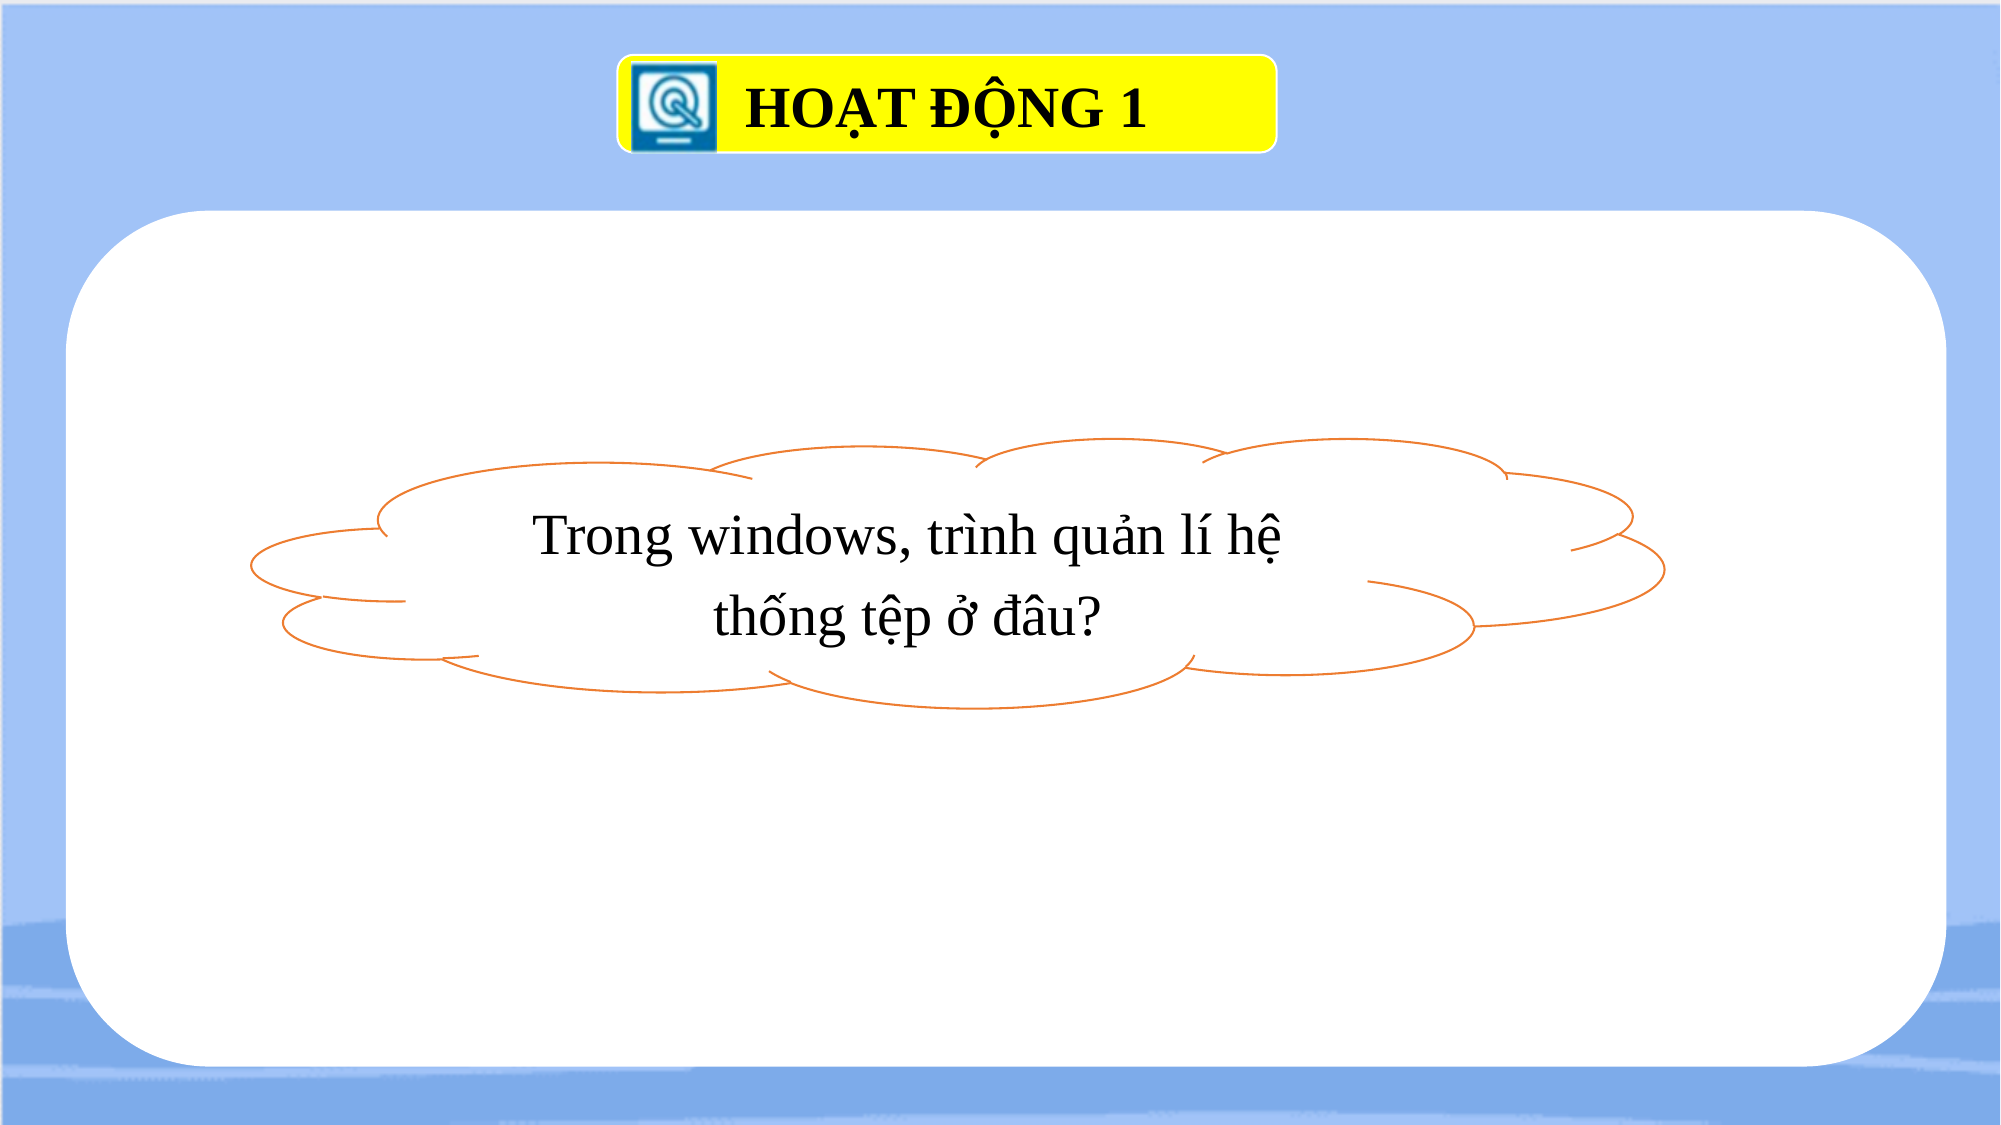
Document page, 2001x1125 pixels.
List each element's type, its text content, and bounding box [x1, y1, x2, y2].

text_box Trong windows, trình quản lí hệ thống tệp ở đâu? [250, 437, 1666, 710]
picture [0, 0, 2001, 1125]
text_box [617, 54, 1277, 154]
text_box [65, 210, 1947, 1067]
